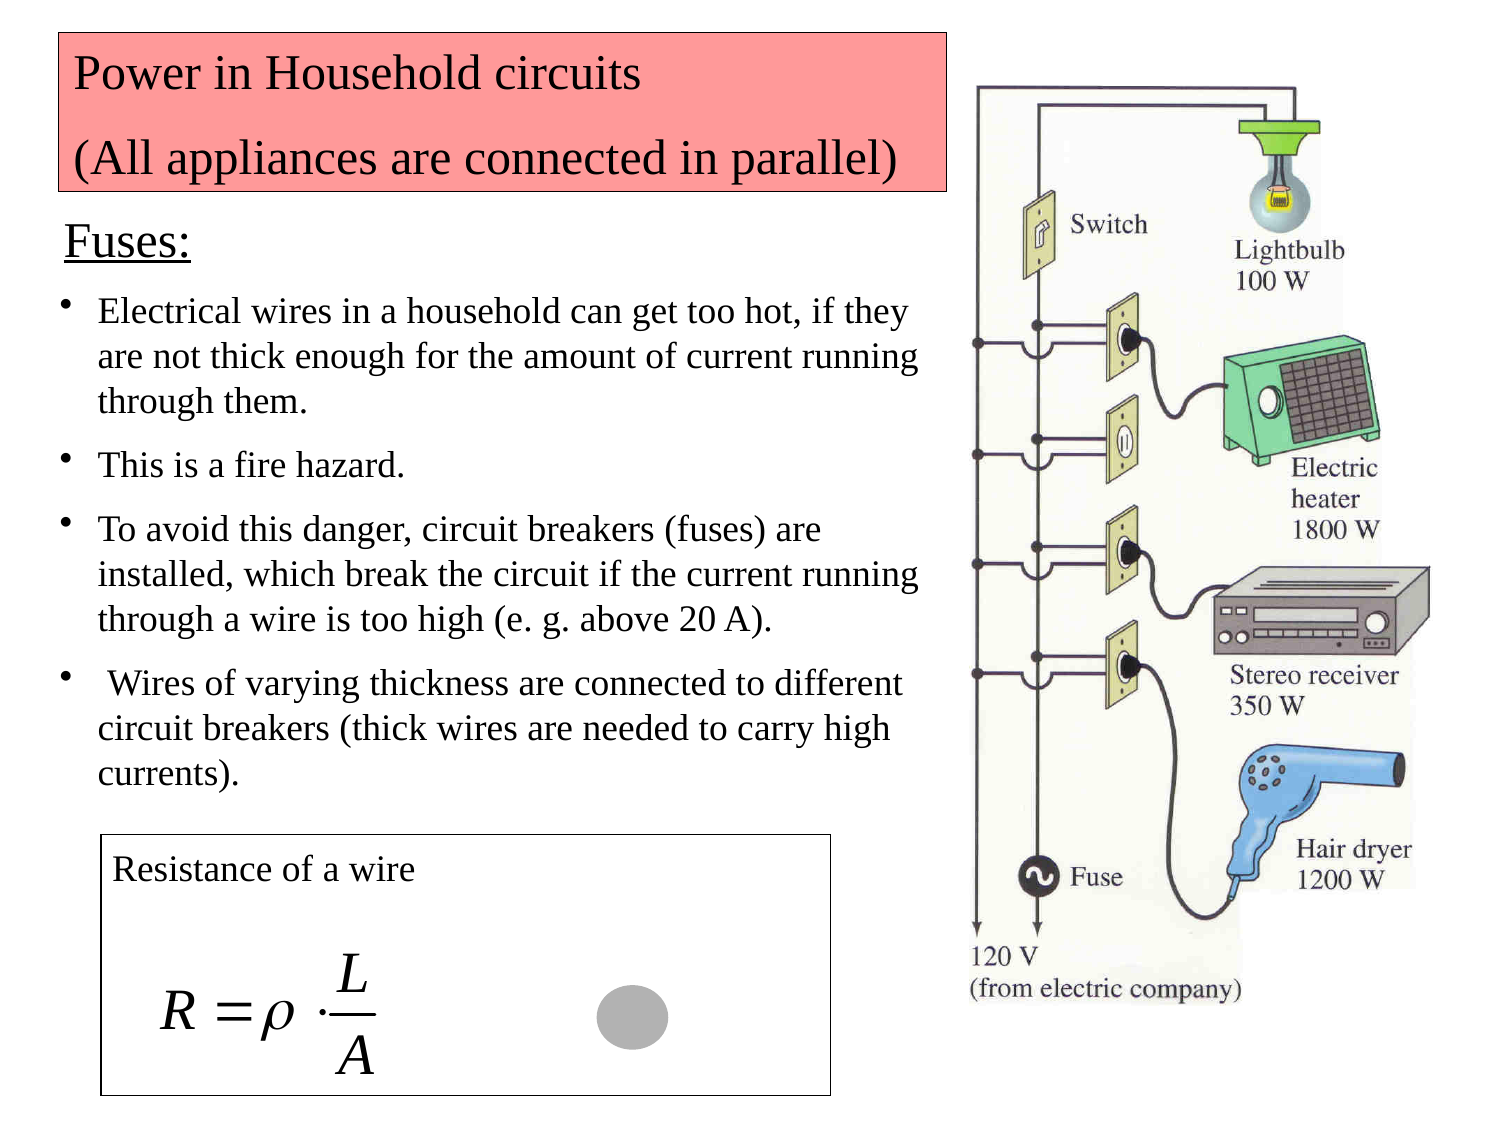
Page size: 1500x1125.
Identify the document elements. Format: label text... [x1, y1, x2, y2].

text_box Electrical wires in a household can get too hot, if they are not thick enough for the amount of current running through them. This is a fire hazard. To avoid this danger, circuit breakers (fuses) are installed, which break the circuit if the current running through a wire is too high (e. g. above 20 A). Wires of varying thickness are connected to different circuit breakers (thick wires are needed to carry high currents). [44, 279, 947, 801]
text_box [100, 834, 831, 1096]
text_box Fuses: [48, 200, 245, 275]
text_box [84, 201, 773, 277]
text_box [149, 935, 390, 1088]
picture [961, 75, 1441, 1019]
text_box Resistance of a wire [97, 836, 450, 897]
text_box Power in Household circuits (All appliances are connected in parallel) [58, 32, 947, 192]
